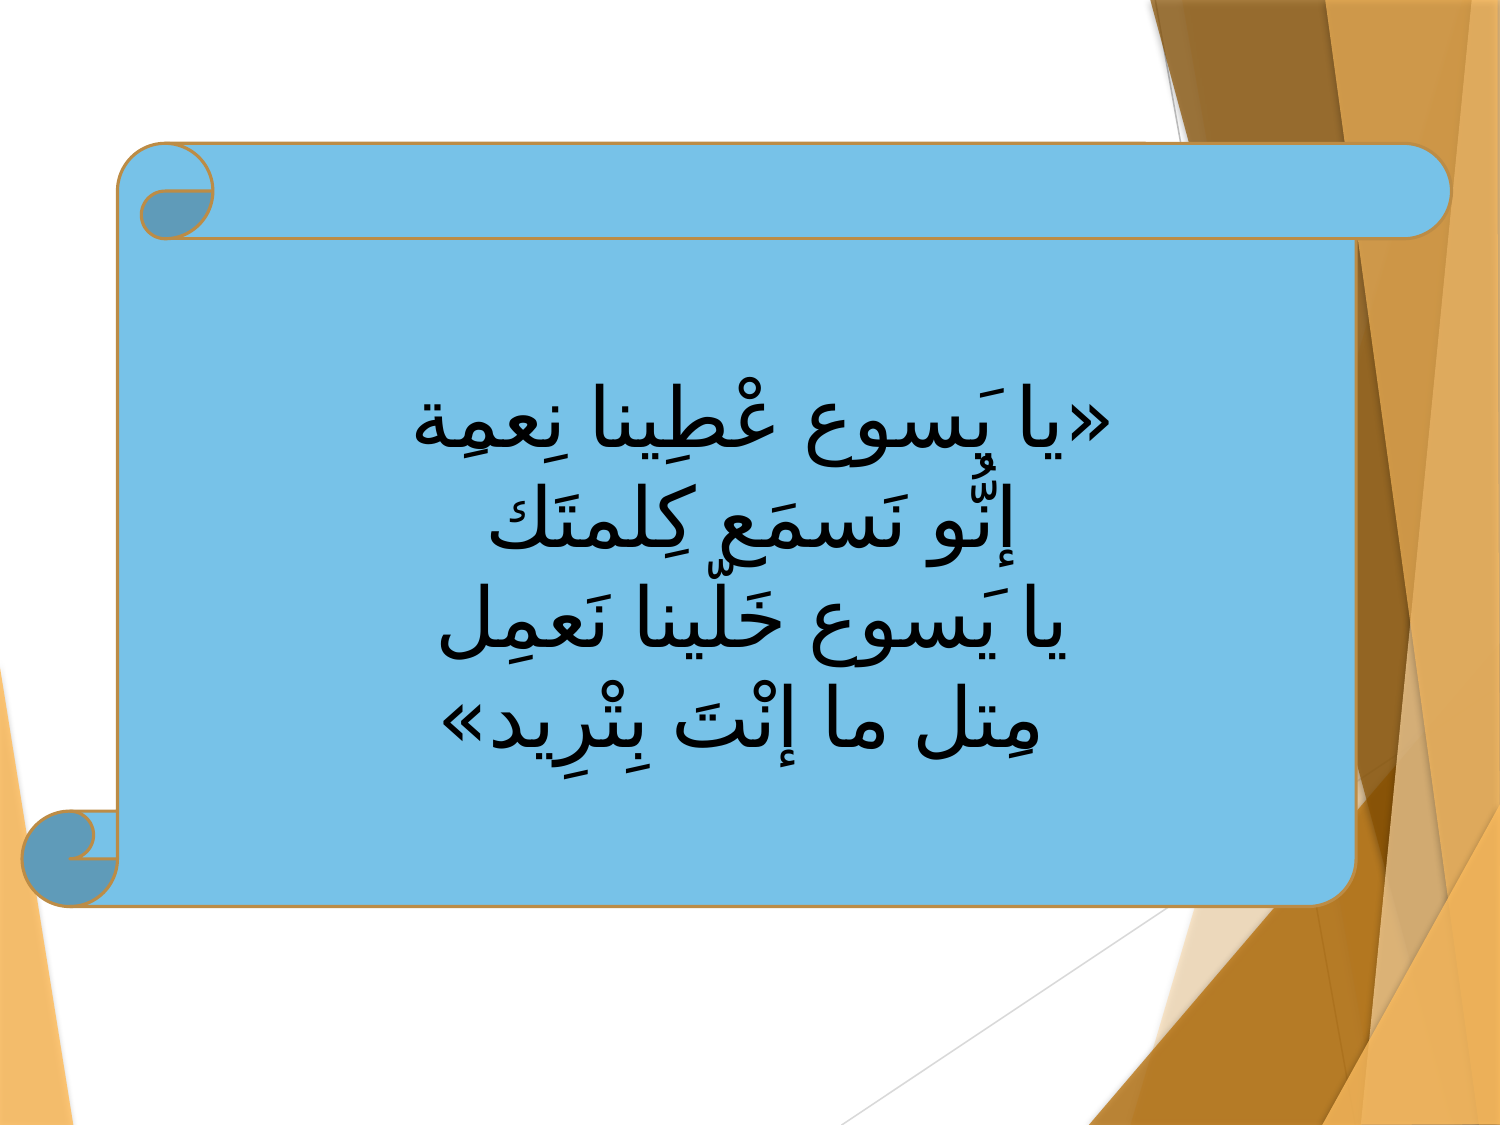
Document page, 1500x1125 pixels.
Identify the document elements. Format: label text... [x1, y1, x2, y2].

text_box [20, 141, 1454, 909]
text_box «يا يَسوع عْطِينا نِعمِة إنُّو نَسمَع كِلمتَك يا يَسوع خَلّينا نَعمِل مِتل ما إنْتَ بِتْرِيد» [123, 357, 1381, 772]
